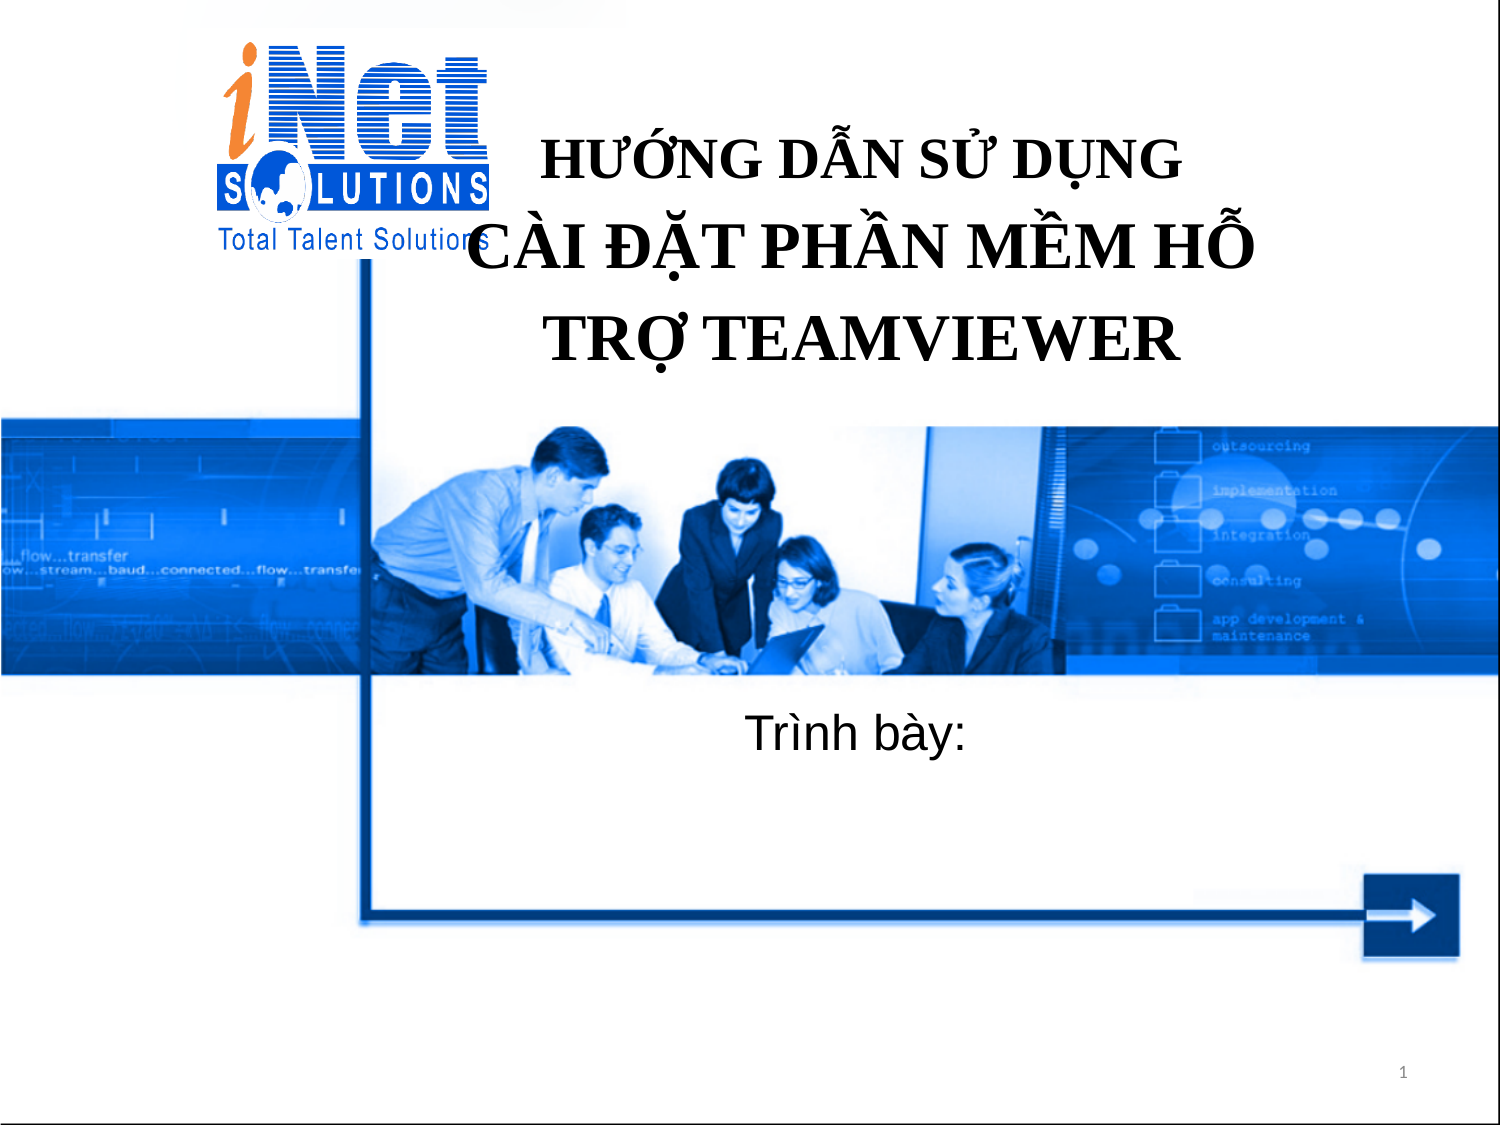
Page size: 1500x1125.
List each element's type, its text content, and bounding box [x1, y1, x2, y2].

slide_number 1 [1074, 1042, 1423, 1101]
title HƯỚNG DẪN SỬ DỤNG CÀI ĐẶT PHẦN MỀM HỖ TRỢ TEAMVIEWER [411, 57, 1313, 422]
picture [0, 0, 1500, 1125]
subtitle Trình bày: [405, 692, 1307, 880]
